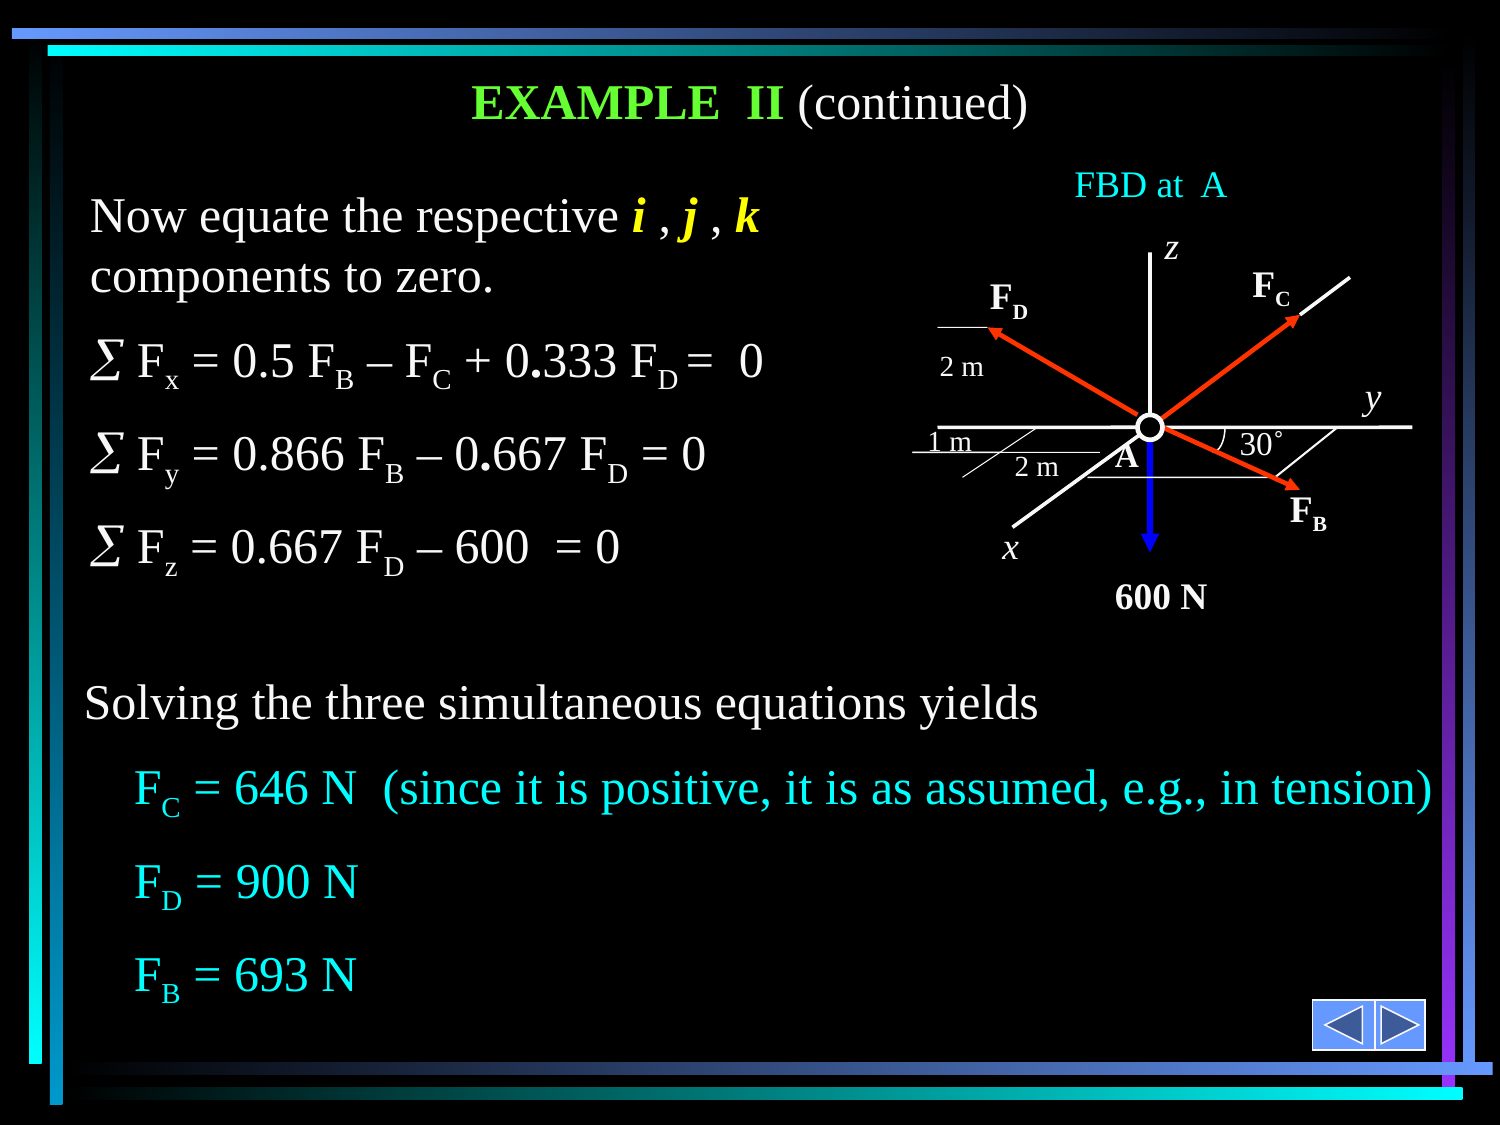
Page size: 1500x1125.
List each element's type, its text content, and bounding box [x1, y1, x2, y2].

text_box [1374, 1017, 1426, 1051]
text_box Solving the three simultaneous equations yields FC = 646 N (since it is positive, it is as assumed, e.g., in tension) FD = 900 N FB = 693 N [68, 662, 1449, 1017]
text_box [74, 152, 1438, 626]
text_box [1312, 1017, 1374, 1051]
text_box EXAMPLE II (continued) [437, 62, 1063, 138]
